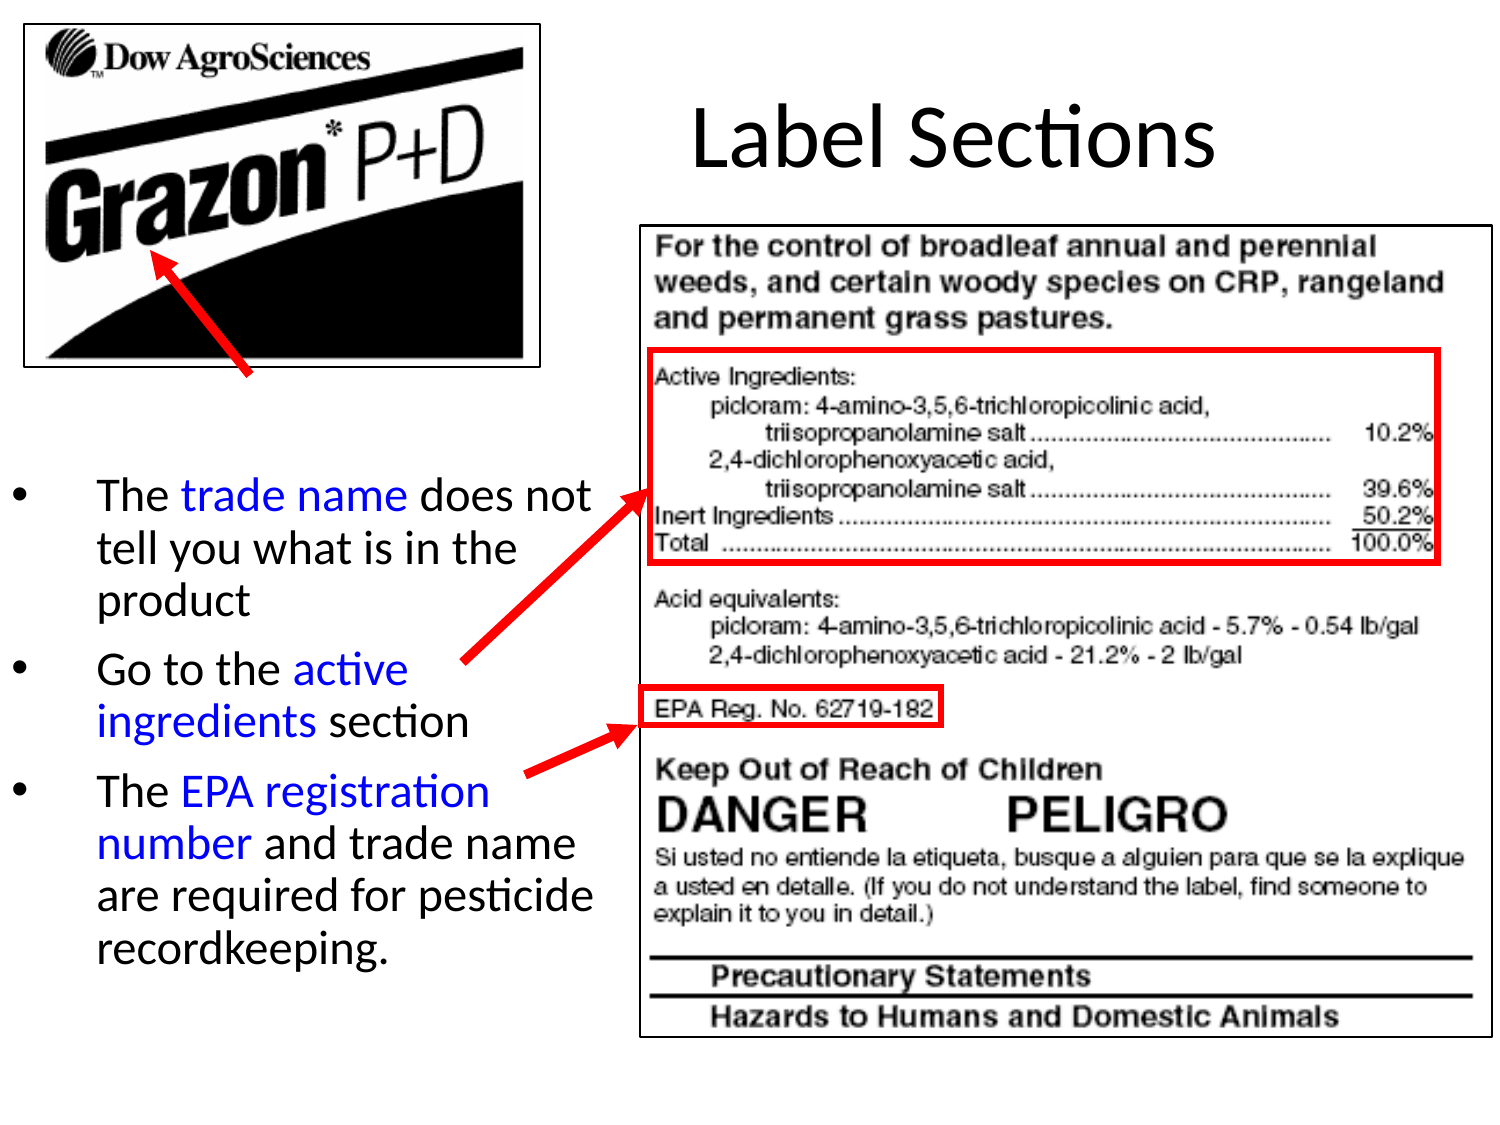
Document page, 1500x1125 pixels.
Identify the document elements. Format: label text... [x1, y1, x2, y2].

list The trade name does not tell you what is in the product Go to the active ingredients section The EPA registration number and trade name are required for pesticide recordkeeping. [0, 462, 625, 988]
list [640, 226, 1492, 1037]
title Label Sections [675, 37, 1350, 224]
text_box [524, 724, 635, 776]
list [24, 24, 540, 366]
